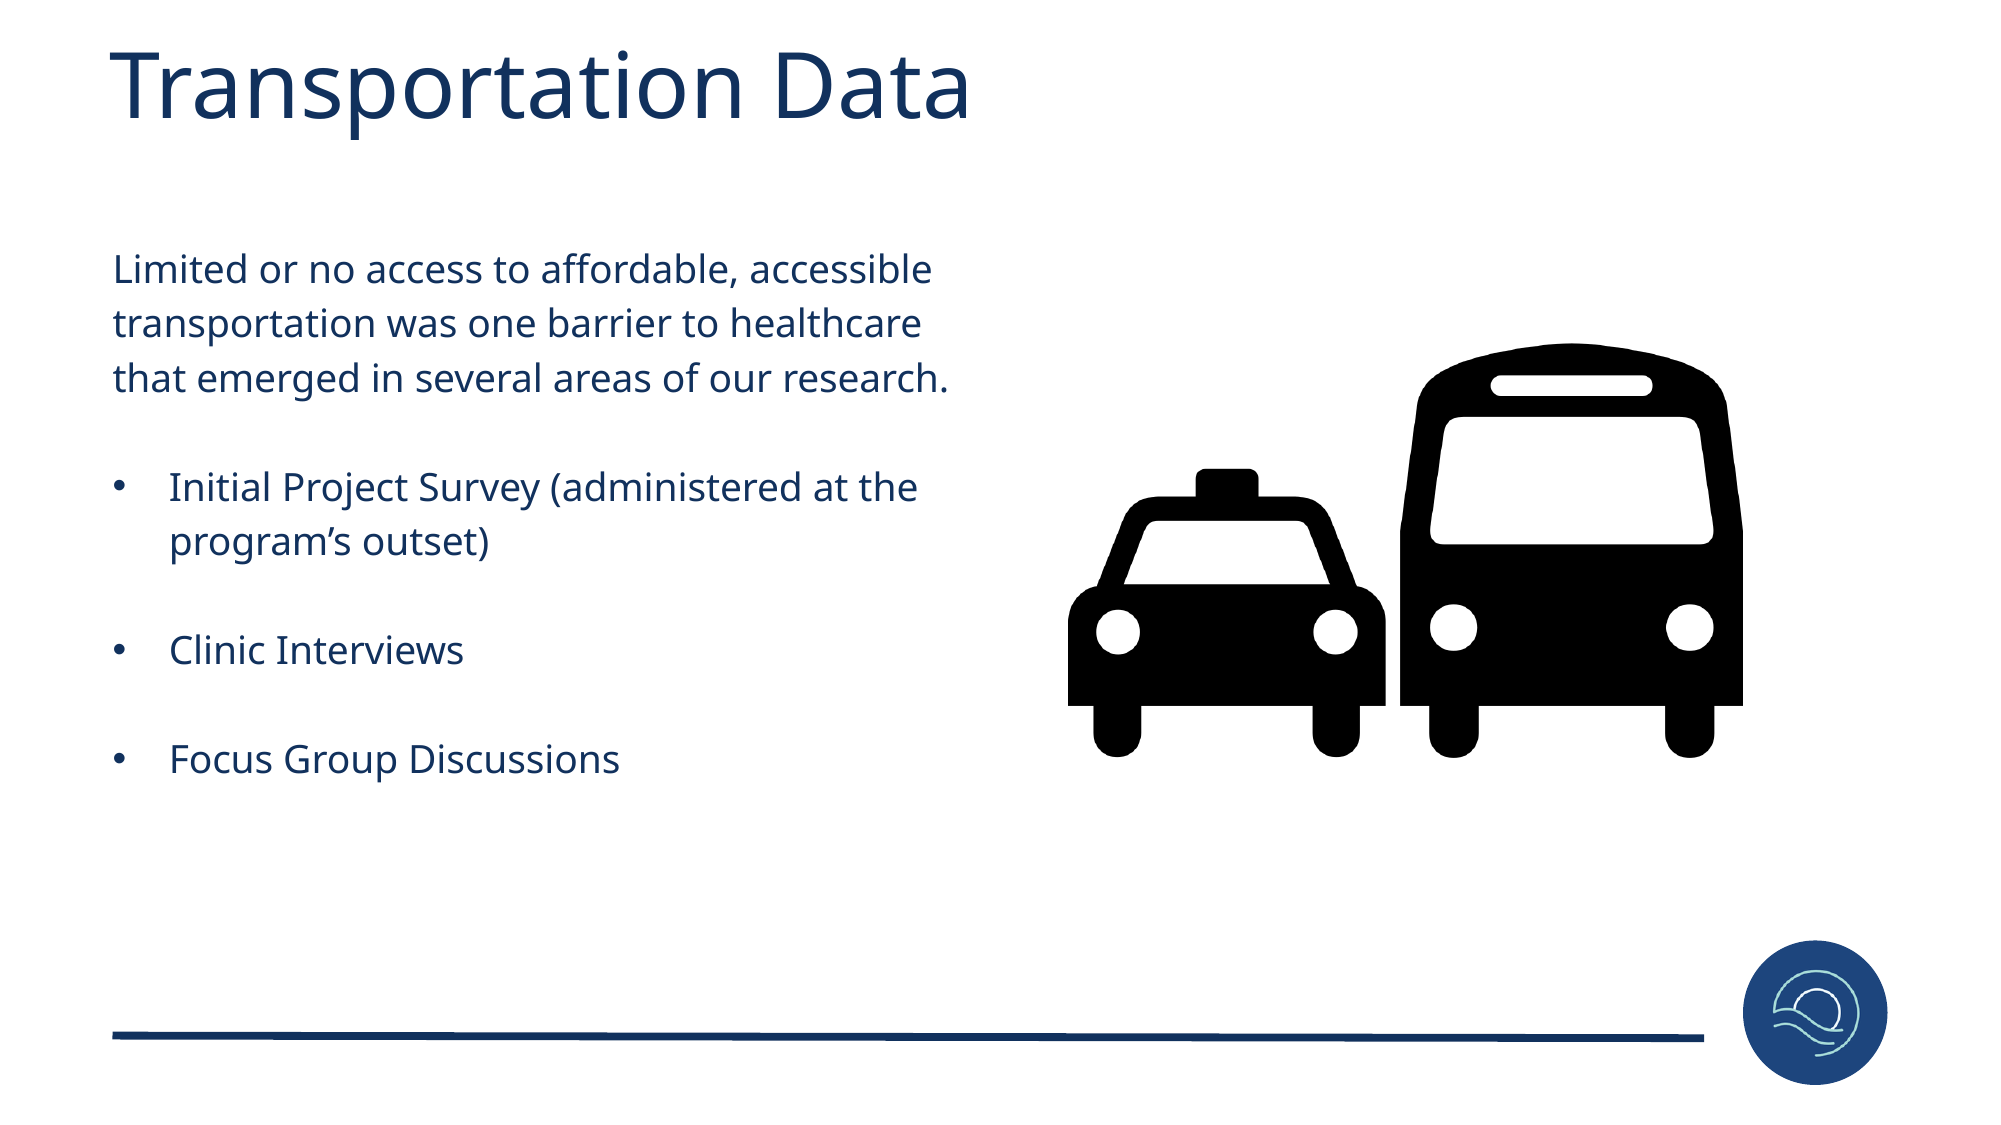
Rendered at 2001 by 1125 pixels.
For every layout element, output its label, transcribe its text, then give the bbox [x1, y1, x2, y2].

title Transportation Data [109, 19, 1940, 255]
text_box Limited or no access to affordable, accessible transportation was one barrier to healthcare that emerged in several areas of our research. Initial Project Survey (administered at the program’s outset) Clinic Interviews Focus Group Discussions [112, 236, 1004, 890]
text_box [1742, 940, 1888, 1086]
picture [1067, 212, 1744, 888]
